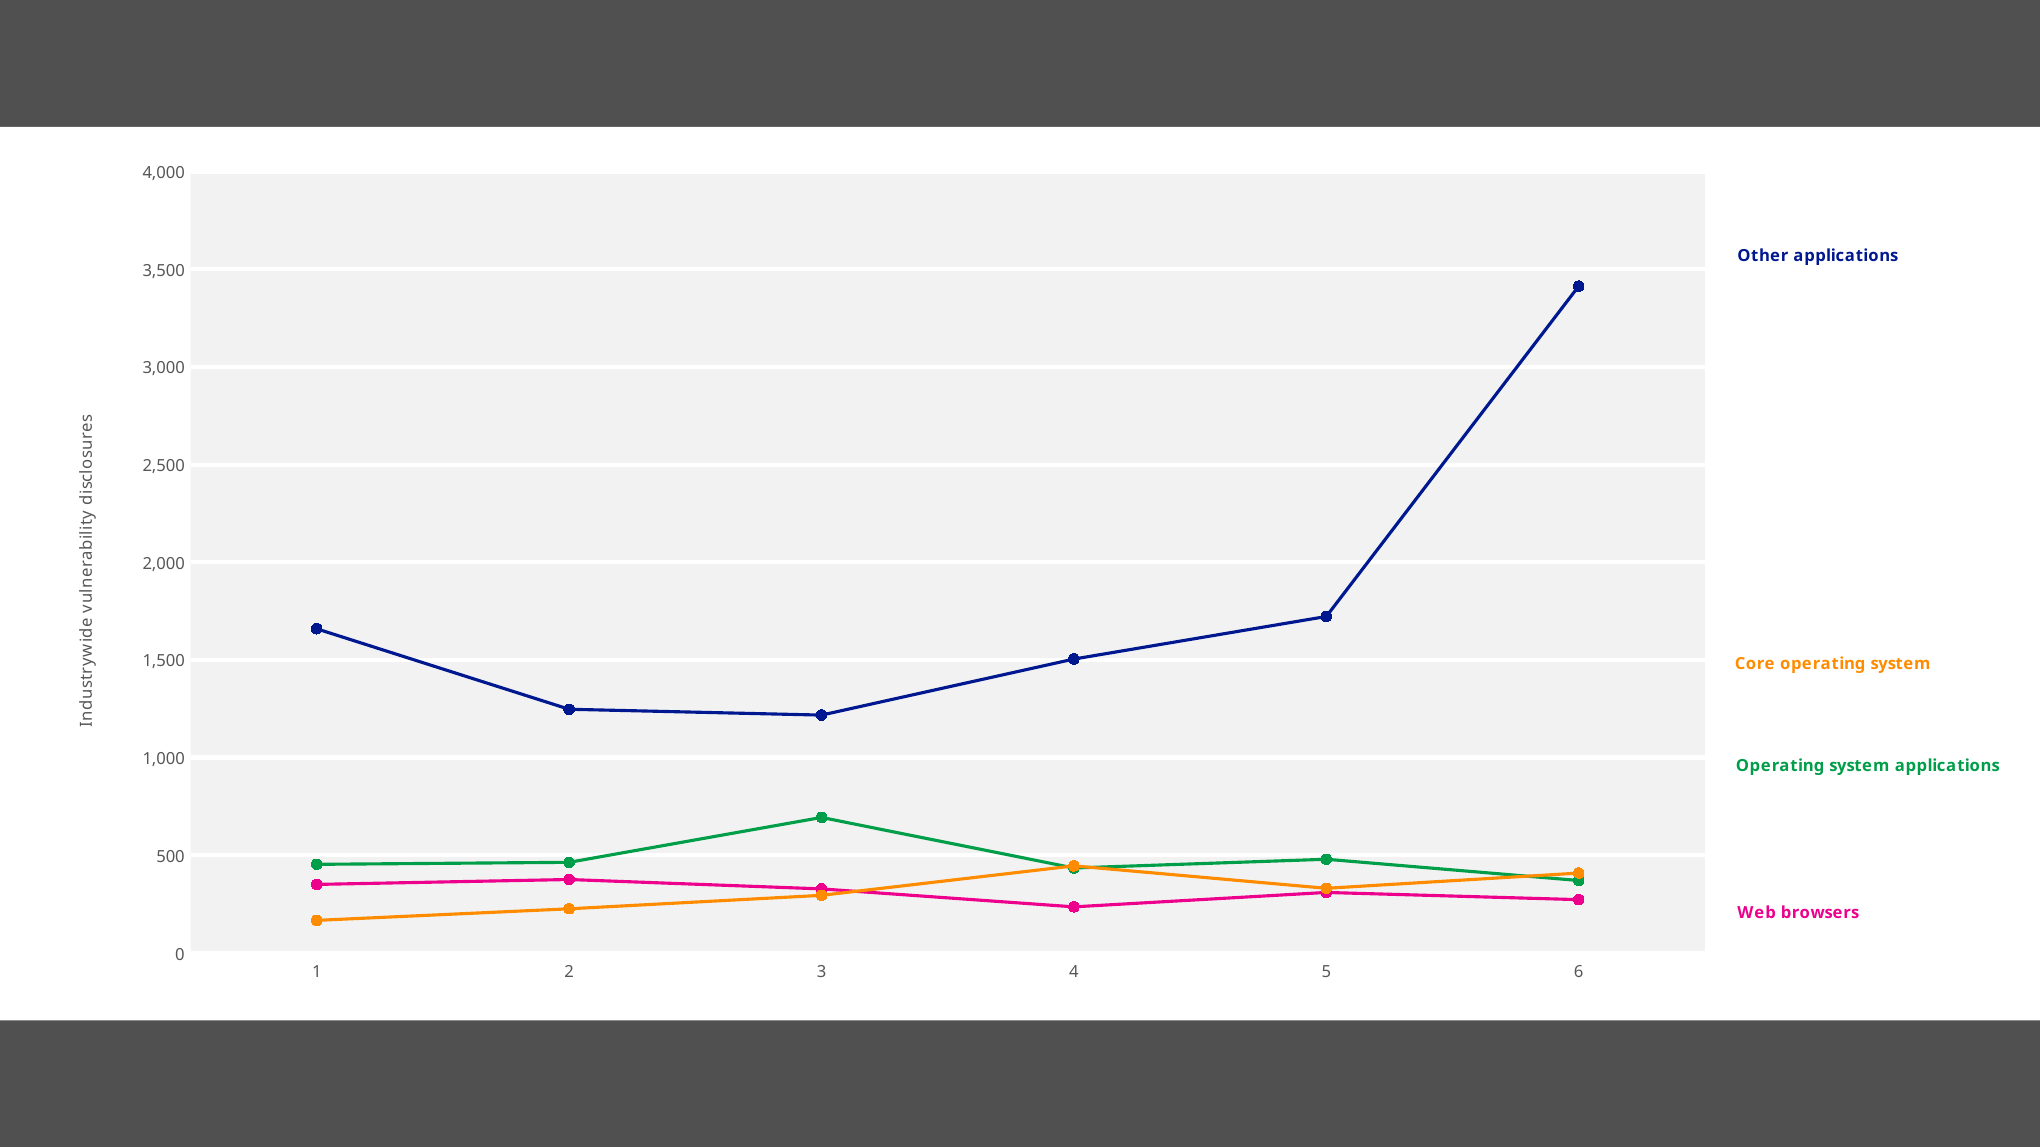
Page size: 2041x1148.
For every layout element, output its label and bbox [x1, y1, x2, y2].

chart [0, 126, 2041, 1021]
